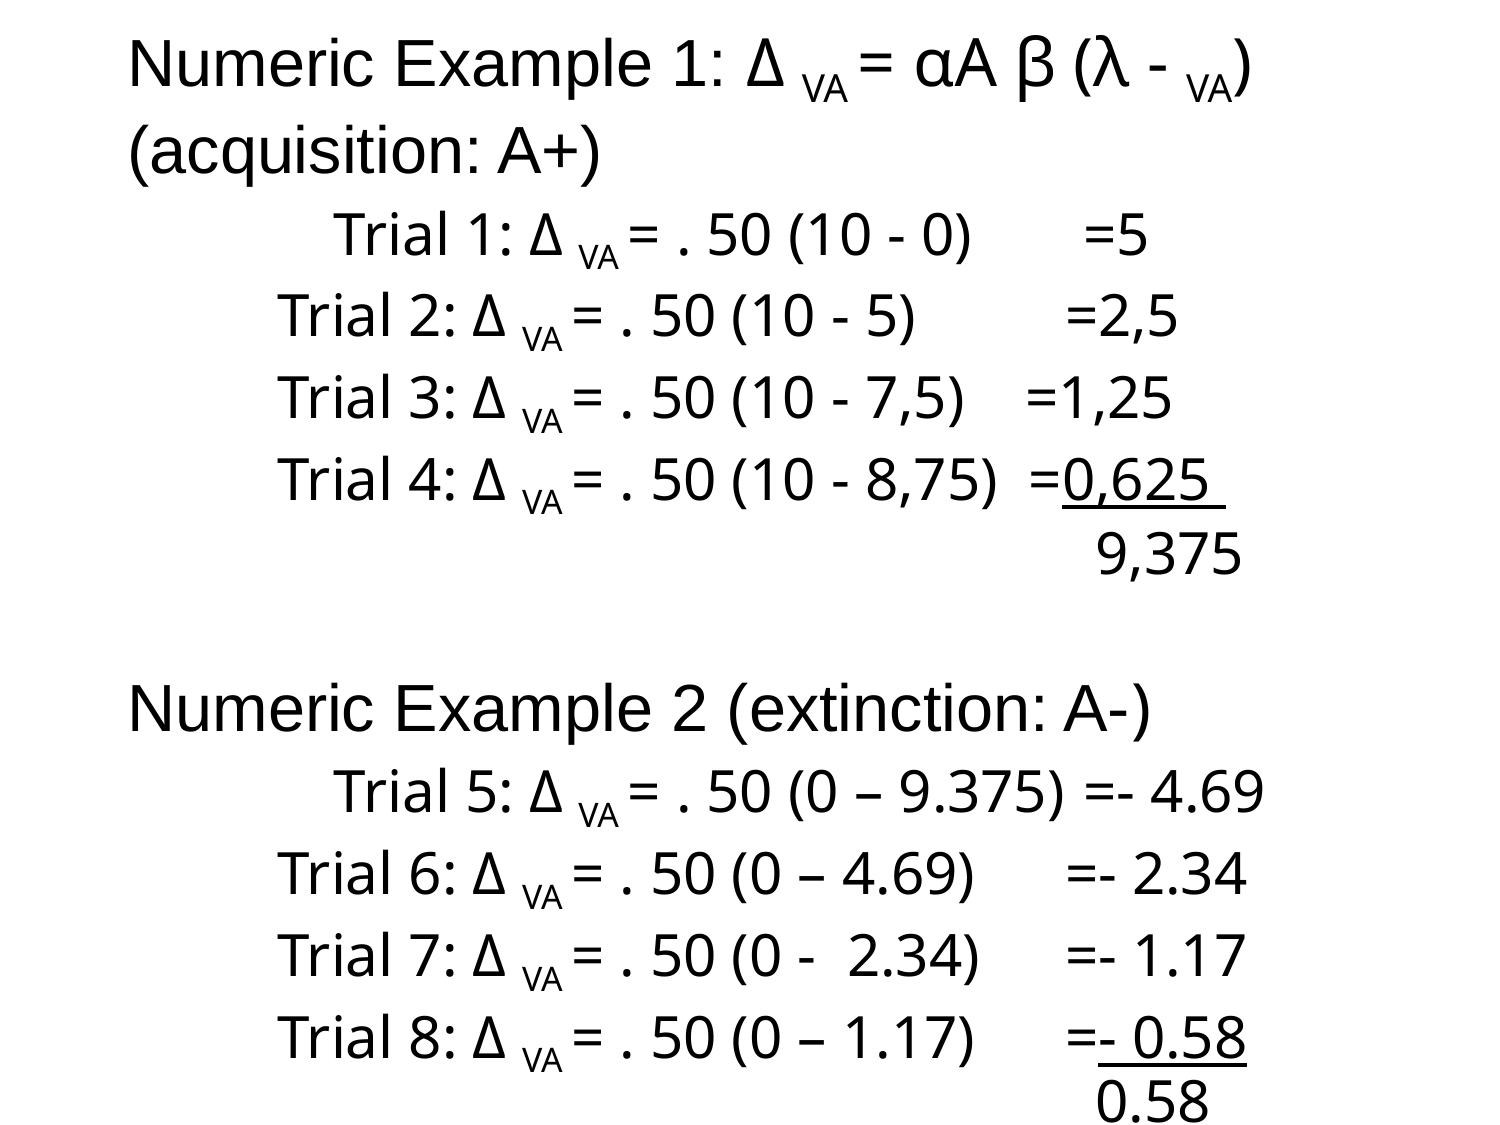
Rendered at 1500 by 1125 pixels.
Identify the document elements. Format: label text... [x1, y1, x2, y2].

list Numeric Example 1: Δ VA = αA β (λ - VA) (acquisition: A+) Trial 1: Δ VA = . 50 (10 - 0) =5 Trial 2: Δ VA = . 50 (10 - 5) =2,5 Trial 3: Δ VA = . 50 (10 - 7,5) =1,25 Trial 4: Δ VA = . 50 (10 - 8,75) =0,625 9,375 Numeric Example 2 (extinction: A-) Trial 5: Δ VA = . 50 (0 – 9.375) =- 4.69 Trial 6: Δ VA = . 50 (0 – 4.69) =- 2.34 Trial 7: Δ VA = . 50 (0 - 2.34) =- 1.17 Trial 8: Δ VA = . 50 (0 – 1.17) =- 0.58 0.58 [112, 13, 1388, 1051]
